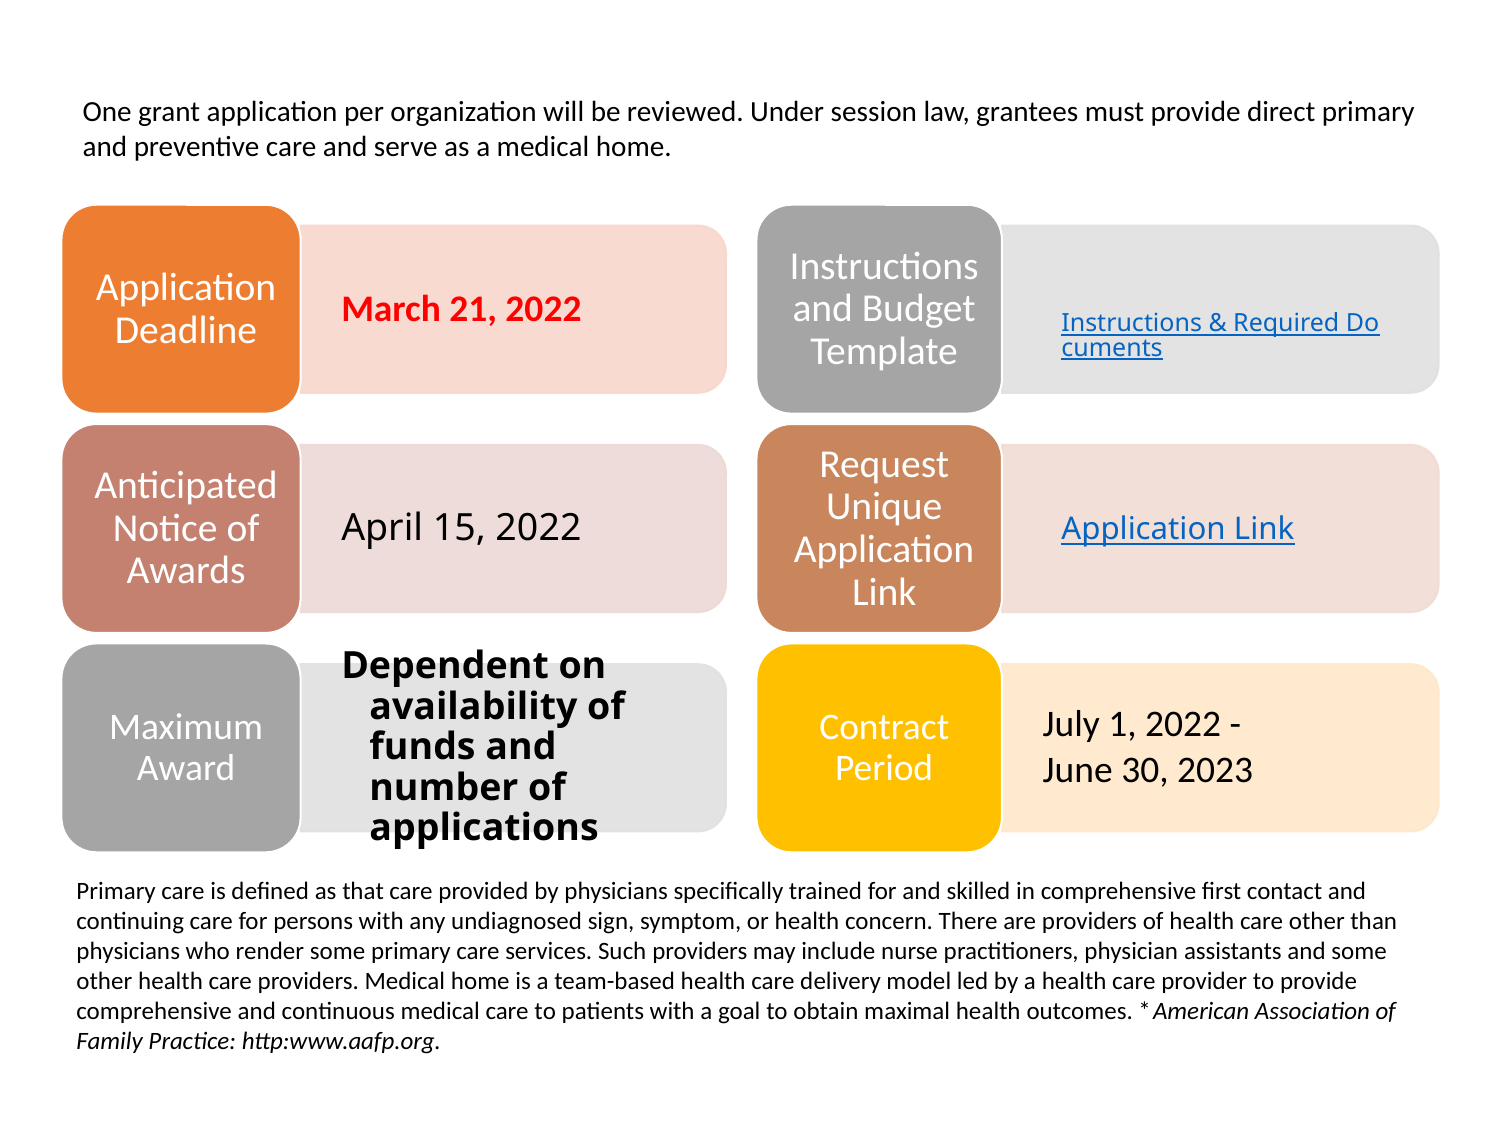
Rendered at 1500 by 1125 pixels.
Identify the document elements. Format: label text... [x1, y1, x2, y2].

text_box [756, 204, 1439, 853]
text_box One grant application per organization will be reviewed. Under session law, grantees must provide direct primary and preventive care and serve as a medical home. [67, 84, 1476, 170]
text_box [61, 204, 726, 853]
text_box Primary care is defined as that care provided by physicians specifically trained for and skilled in comprehensive first contact and continuing care for persons with any undiagnosed sign, symptom, or health concern. There are providers of health care other than physicians who render some primary care services. Such providers may include nurse practitioners, physician assistants and some other health care providers. Medical home is a team-based health care delivery model led by a health care provider to provide comprehensive and continuous medical care to patients with a goal to obtain maximal health outcomes. *American Association of Family Practice: http:www.aafp.org. [61, 866, 1451, 1062]
